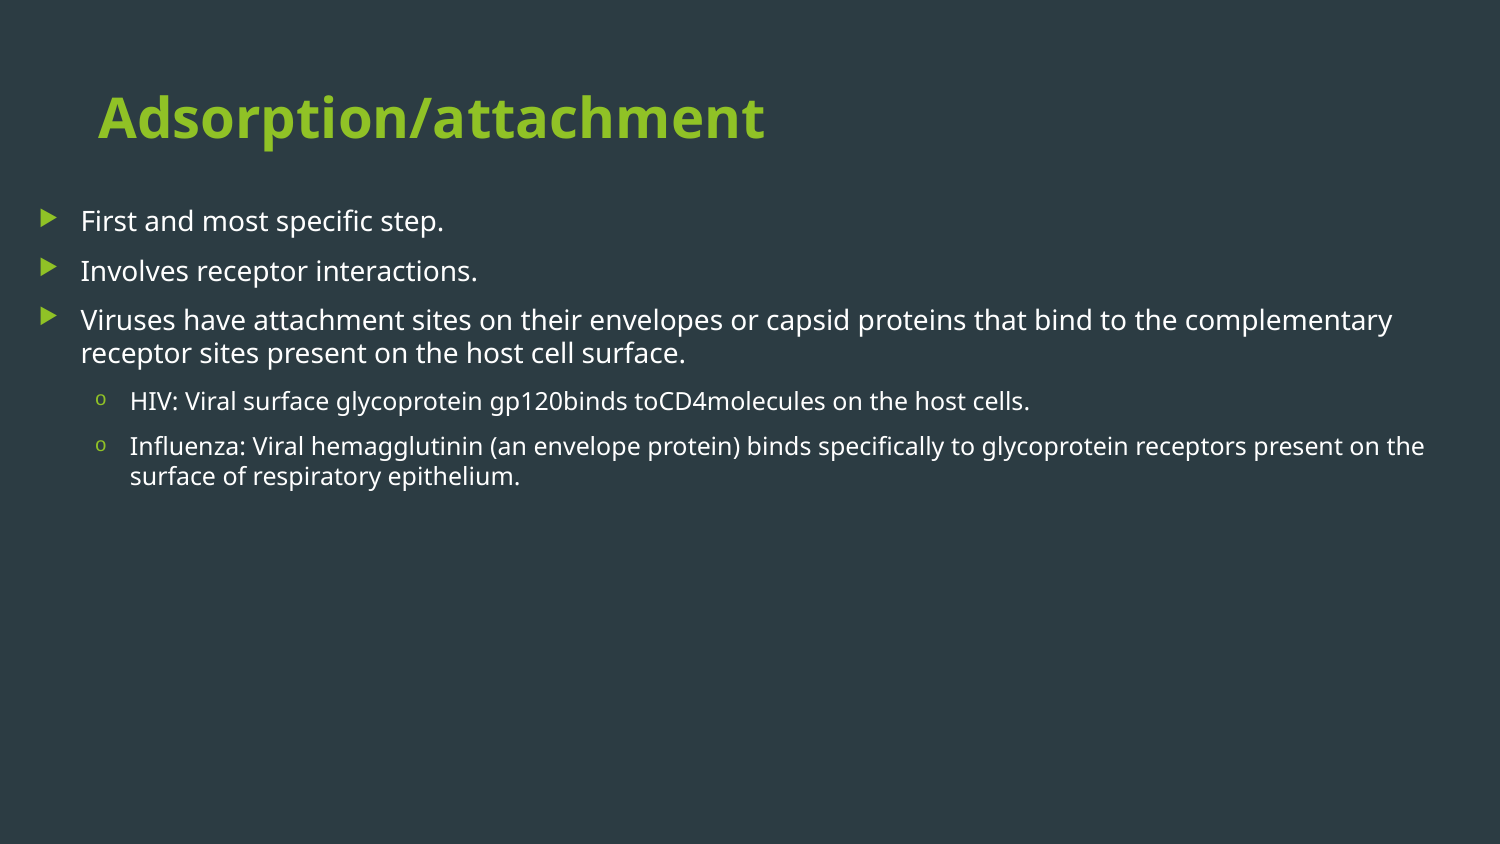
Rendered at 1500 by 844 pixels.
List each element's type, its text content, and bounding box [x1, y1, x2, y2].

list First and most specific step. Involves receptor interactions. Viruses have attachment sites on their envelopes or capsid proteins that bind to the complementary receptor sites present on the host cell surface. HIV: Viral surface glycoprotein gp120binds toCD4molecules on the host cells. Influenza: Viral hemagglutinin (an envelope protein) binds specifically to glycoprotein receptors present on the surface of respiratory epithelium. [23, 196, 1477, 782]
title Adsorption/attachment [83, 75, 1141, 196]
